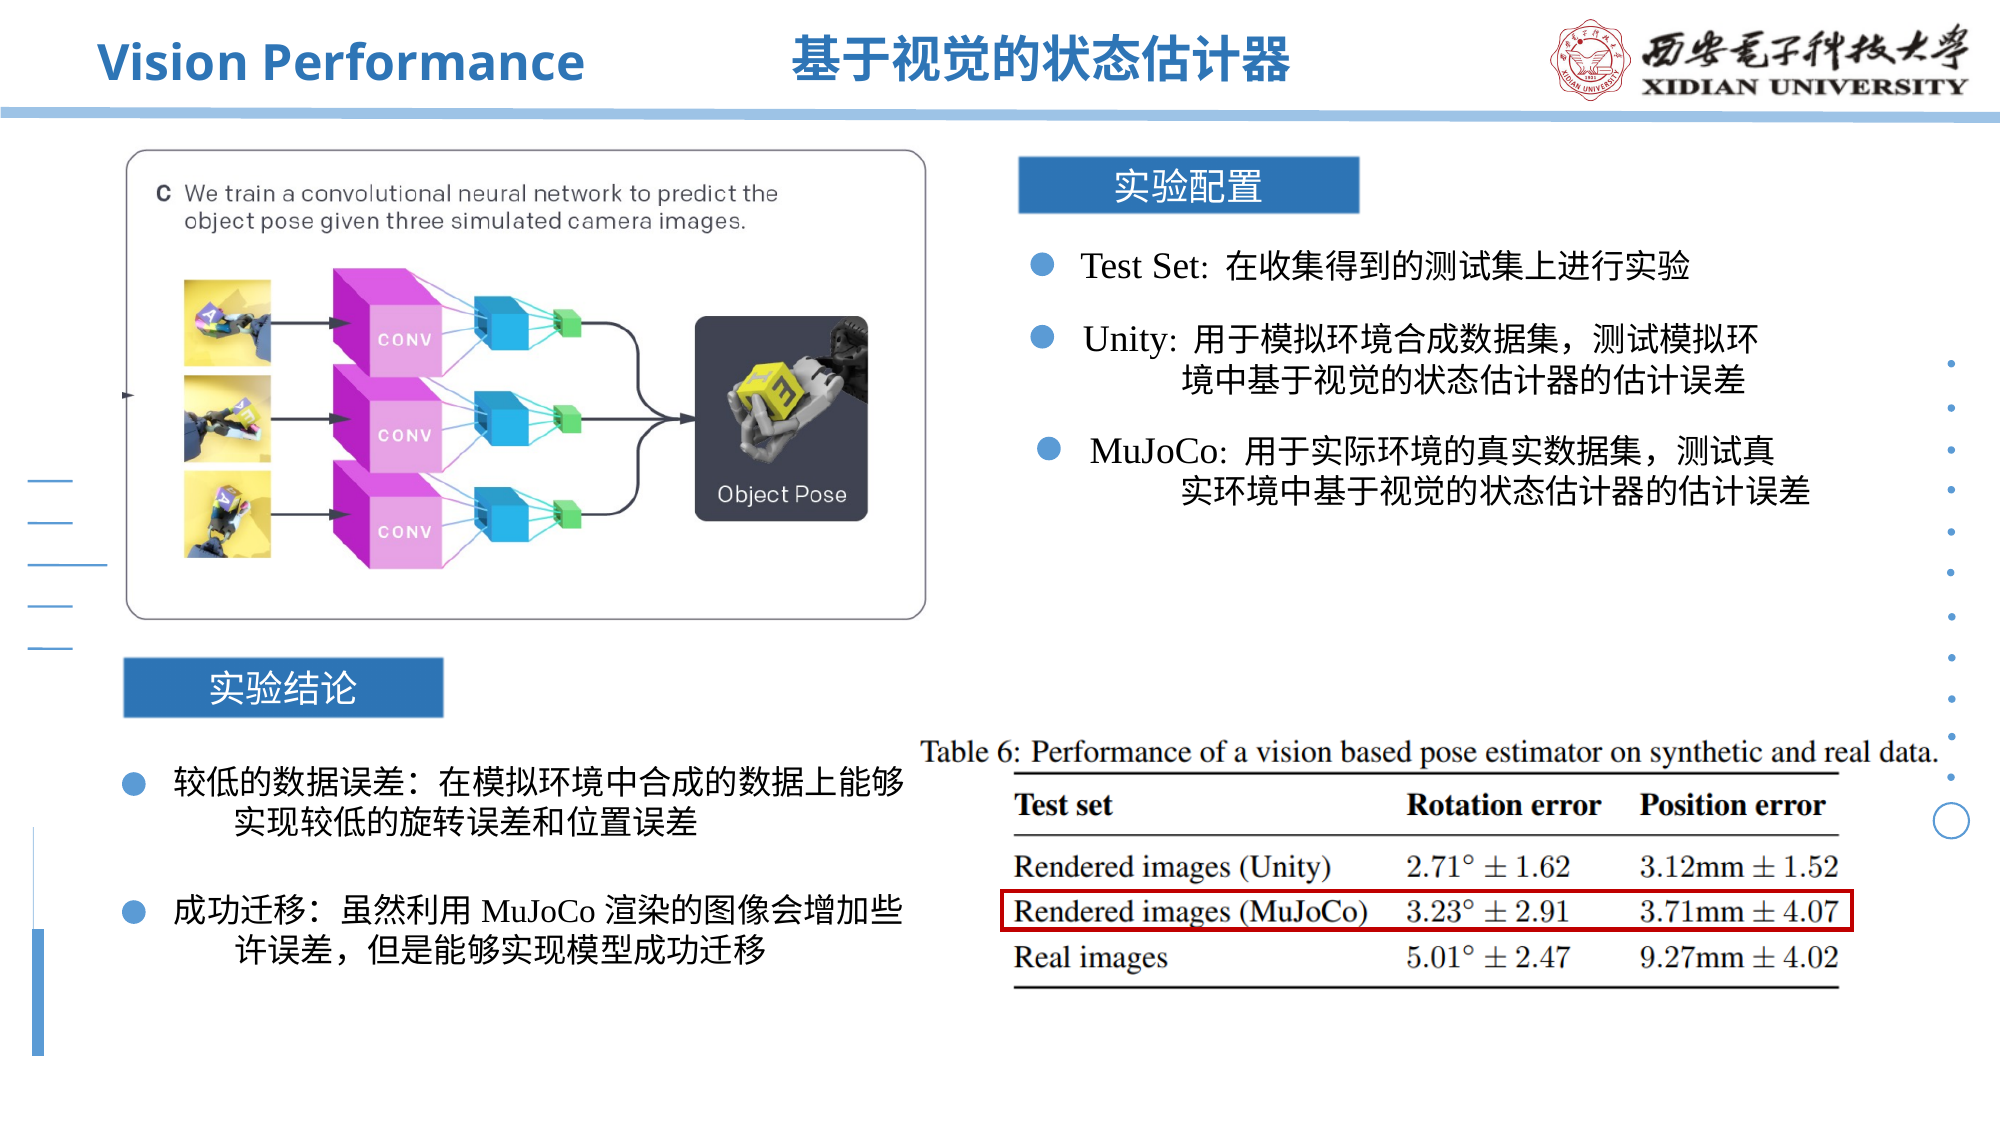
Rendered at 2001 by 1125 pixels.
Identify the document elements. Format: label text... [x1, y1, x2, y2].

text_box [1947, 652, 1957, 663]
text_box 基于视觉的状态估计器 [776, 20, 1393, 92]
text_box [1029, 323, 1056, 350]
text_box [1948, 802, 1971, 840]
text_box [1946, 358, 1957, 369]
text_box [27, 480, 108, 650]
picture [122, 145, 930, 621]
text_box [1947, 612, 1957, 622]
text_box [1945, 567, 1956, 578]
text_box [1946, 484, 1957, 495]
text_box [1549, 18, 1980, 102]
text_box Unity: 用于模拟环境合成数据集，测试模拟环 境中基于视觉的状态估计器的估计误差 [1068, 306, 1829, 407]
text_box 实验结论 [124, 658, 443, 717]
text_box 较低的数据误差：在模拟环境中合成的数据上能够 实现较低的旋转误差和位置误差 [158, 754, 917, 849]
text_box Vision Performance [82, 22, 627, 94]
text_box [0, 112, 2000, 118]
text_box [1036, 435, 1062, 462]
text_box [120, 771, 147, 797]
text_box [1947, 694, 1957, 704]
text_box [1946, 527, 1957, 537]
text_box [33, 827, 44, 1055]
text_box MuJoCo: 用于实际环境的真实数据集，测试真 实环境中基于视觉的状态估计器的估计误差 [1074, 418, 1836, 518]
picture [917, 732, 1948, 995]
text_box [1948, 772, 1956, 783]
text_box [1946, 403, 1957, 413]
text_box [1948, 731, 1957, 742]
text_box 实验配置 [1019, 157, 1359, 213]
text_box [1029, 251, 1056, 278]
text_box 成功迁移：虽然利用MuJoCo渲染的图像会增加些 许误差，但是能够实现模型成功迁移 [159, 881, 917, 977]
text_box Test Set: 在收集得到的测试集上进行实验 [1065, 233, 1742, 294]
text_box [120, 899, 147, 925]
text_box [1946, 445, 1957, 455]
